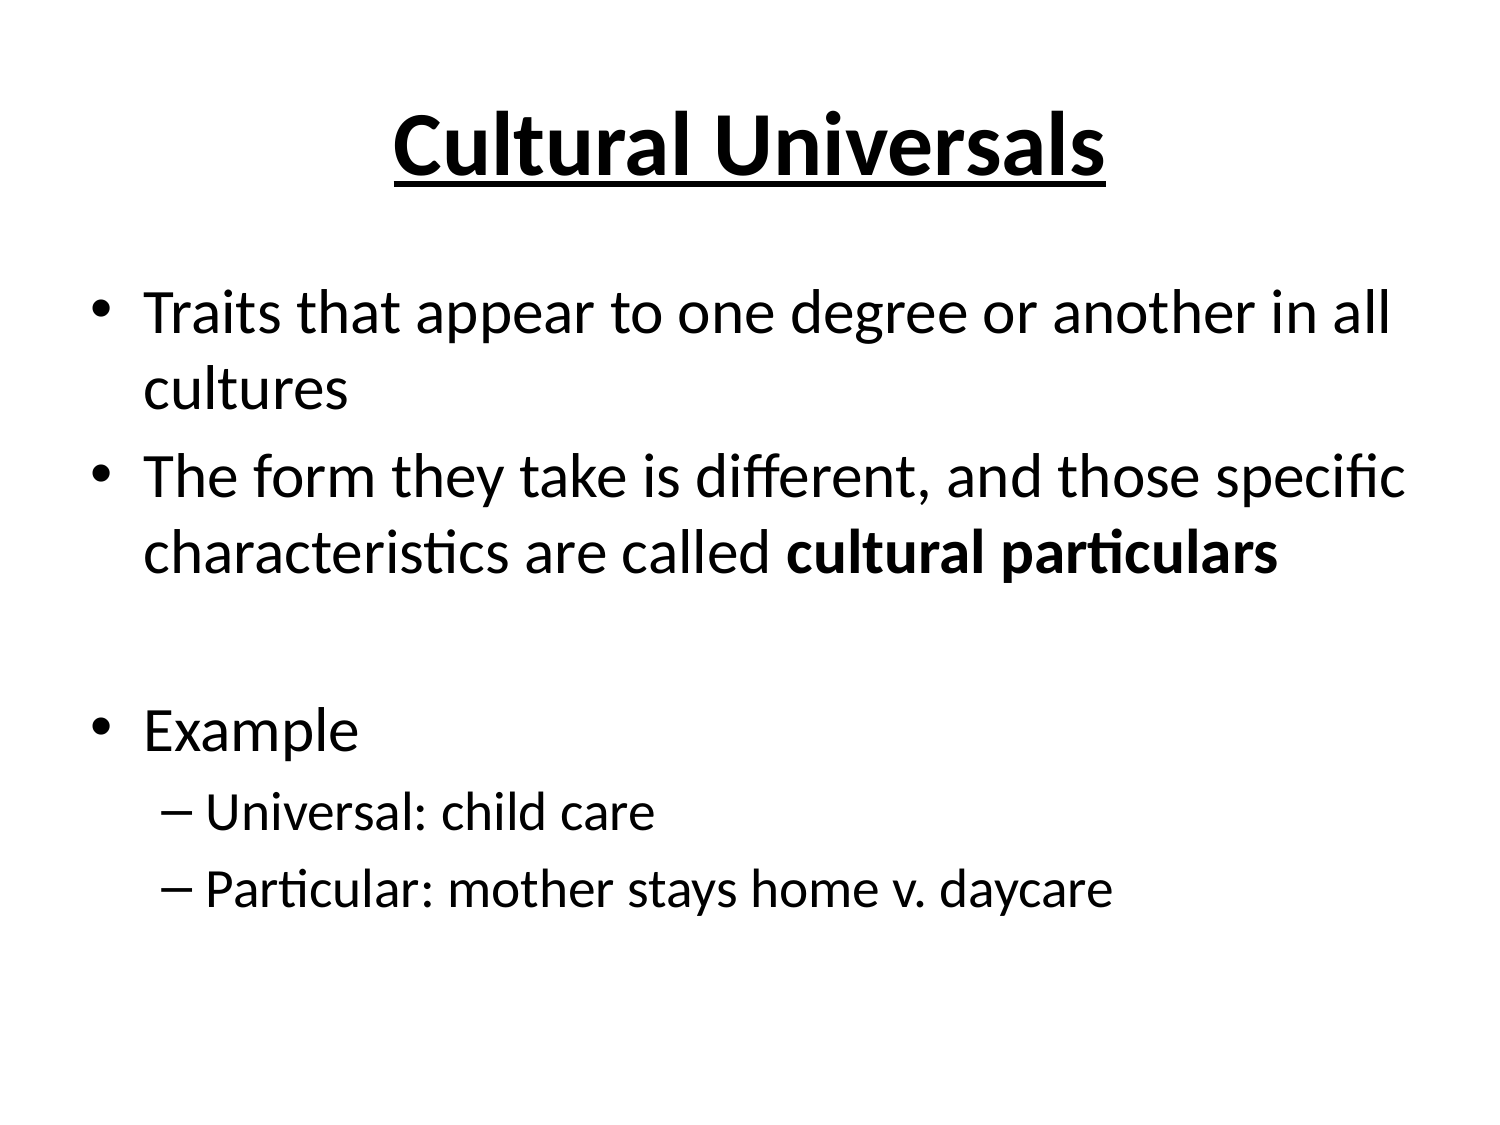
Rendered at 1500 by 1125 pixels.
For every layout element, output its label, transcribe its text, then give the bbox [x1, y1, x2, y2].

list Traits that appear to one degree or another in all cultures The form they take is different, and those specific characteristics are called cultural particulars Example Universal: child care Particular: mother stays home v. daycare [75, 262, 1425, 1005]
title Cultural Universals [75, 45, 1425, 233]
